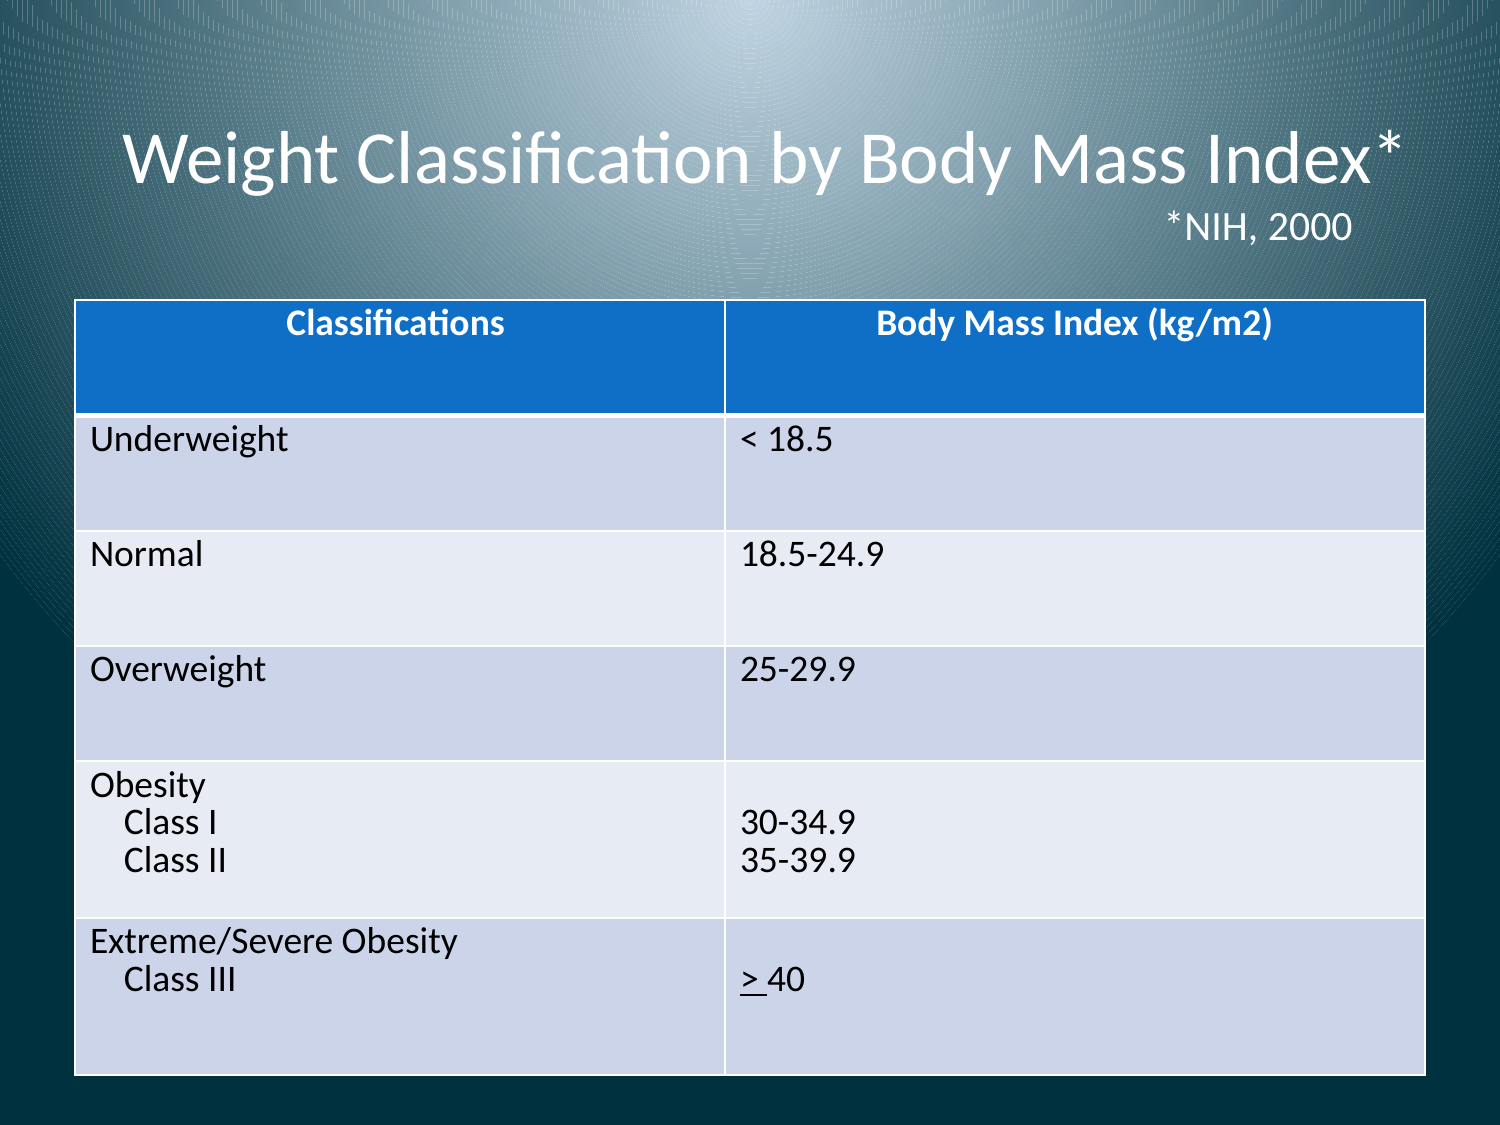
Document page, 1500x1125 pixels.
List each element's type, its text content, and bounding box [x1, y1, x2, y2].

table_cell < 18.5 [726, 418, 1424, 530]
table_cell Normal [76, 532, 724, 645]
table_cell 30-34.9 35-39.9 [726, 762, 1424, 917]
table_cell Extreme/Severe Obesity Class III [76, 919, 724, 1074]
table_cell Underweight [76, 418, 724, 530]
table_cell Obesity Class I Class II [76, 762, 724, 917]
title Weight Classification by Body Mass Index* *NIH, 2000 [75, 45, 1425, 299]
table_cell > 40 [726, 919, 1424, 1074]
table_header Classifications [76, 301, 724, 413]
table_cell 18.5-24.9 [726, 532, 1424, 645]
table_cell Overweight [76, 647, 724, 760]
table_header Body Mass Index (kg/m2) [726, 301, 1424, 413]
table_cell 25-29.9 [726, 647, 1424, 760]
